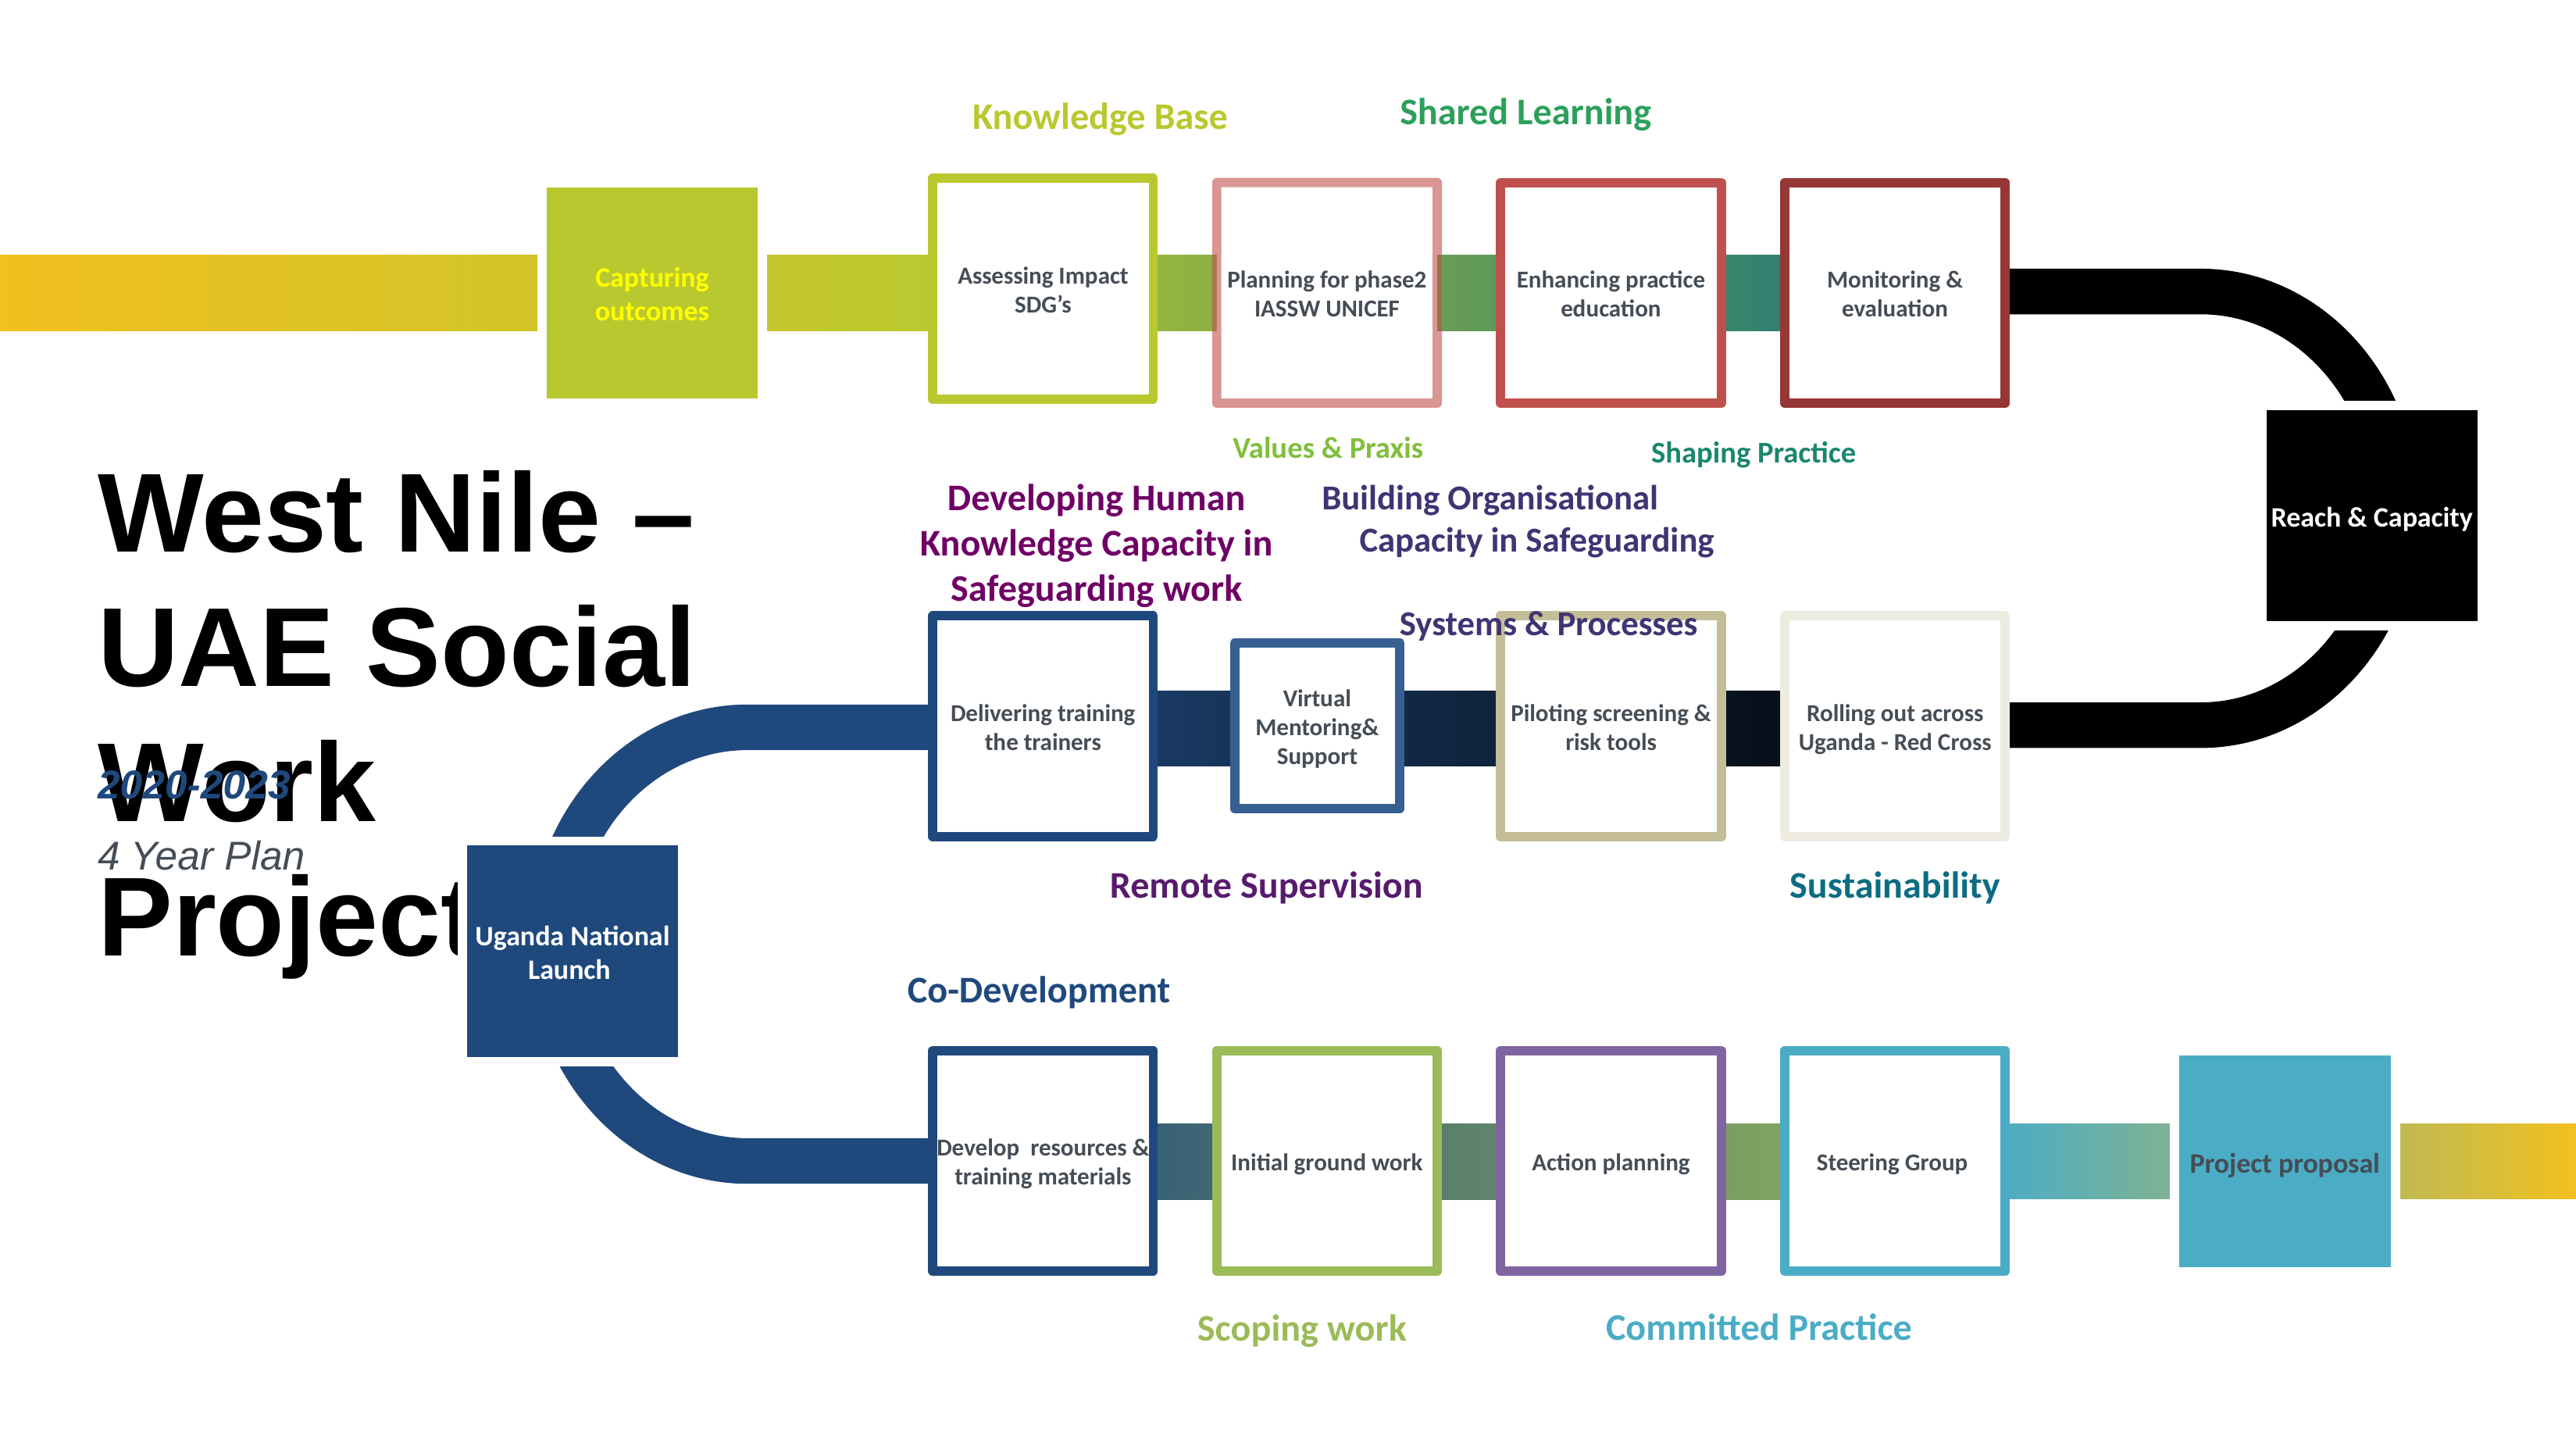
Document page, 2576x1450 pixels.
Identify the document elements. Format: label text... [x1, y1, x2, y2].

list Remote Supervision [1079, 860, 1455, 894]
list Committed Practice [1604, 1302, 1923, 1357]
title West Nile – UAE Social Work Project [98, 439, 743, 1120]
list Develop resources & training materials [928, 1046, 1158, 1276]
list Piloting screening & risk tools [1496, 646, 1726, 841]
list Uganda National Launch [458, 837, 687, 1066]
list Shaping Practice [1620, 433, 1894, 477]
list 4 Year Plan [97, 830, 462, 910]
list Knowledge Base [968, 91, 1242, 135]
list Delivering training the trainers [928, 611, 1158, 841]
list Shared Learning [1391, 87, 1669, 136]
list Assessing Impact SDG’s [928, 173, 1158, 404]
list Reach & Capacity [2257, 401, 2487, 630]
list Capturing outcomes [537, 178, 767, 408]
list Building Organisational Capacity in Safeguarding Systems & Processes [1320, 474, 1778, 646]
list Monitoring & evaluation [1780, 178, 2010, 408]
list Steering Group [1780, 1046, 2010, 1276]
list Enhancing practice education [1496, 178, 1726, 408]
list 2020-2023 [97, 758, 462, 820]
list Rolling out across Uganda - Red Cross [1780, 611, 2010, 841]
list Co-Development [861, 965, 1226, 1009]
list Scoping work [1174, 1303, 1448, 1336]
list Planning for phase2 IASSW UNICEF [1212, 178, 1442, 408]
list Sustainability [1712, 860, 2078, 905]
list Project proposal [2170, 1046, 2400, 1277]
list Developing Human Knowledge Capacity in Safeguarding work [896, 473, 1297, 611]
list Virtual Mentoring& Support [1230, 638, 1404, 813]
list Action planning [1496, 1046, 1726, 1276]
list Initial ground work [1212, 1046, 1442, 1276]
list Values & Praxis [1145, 428, 1511, 472]
